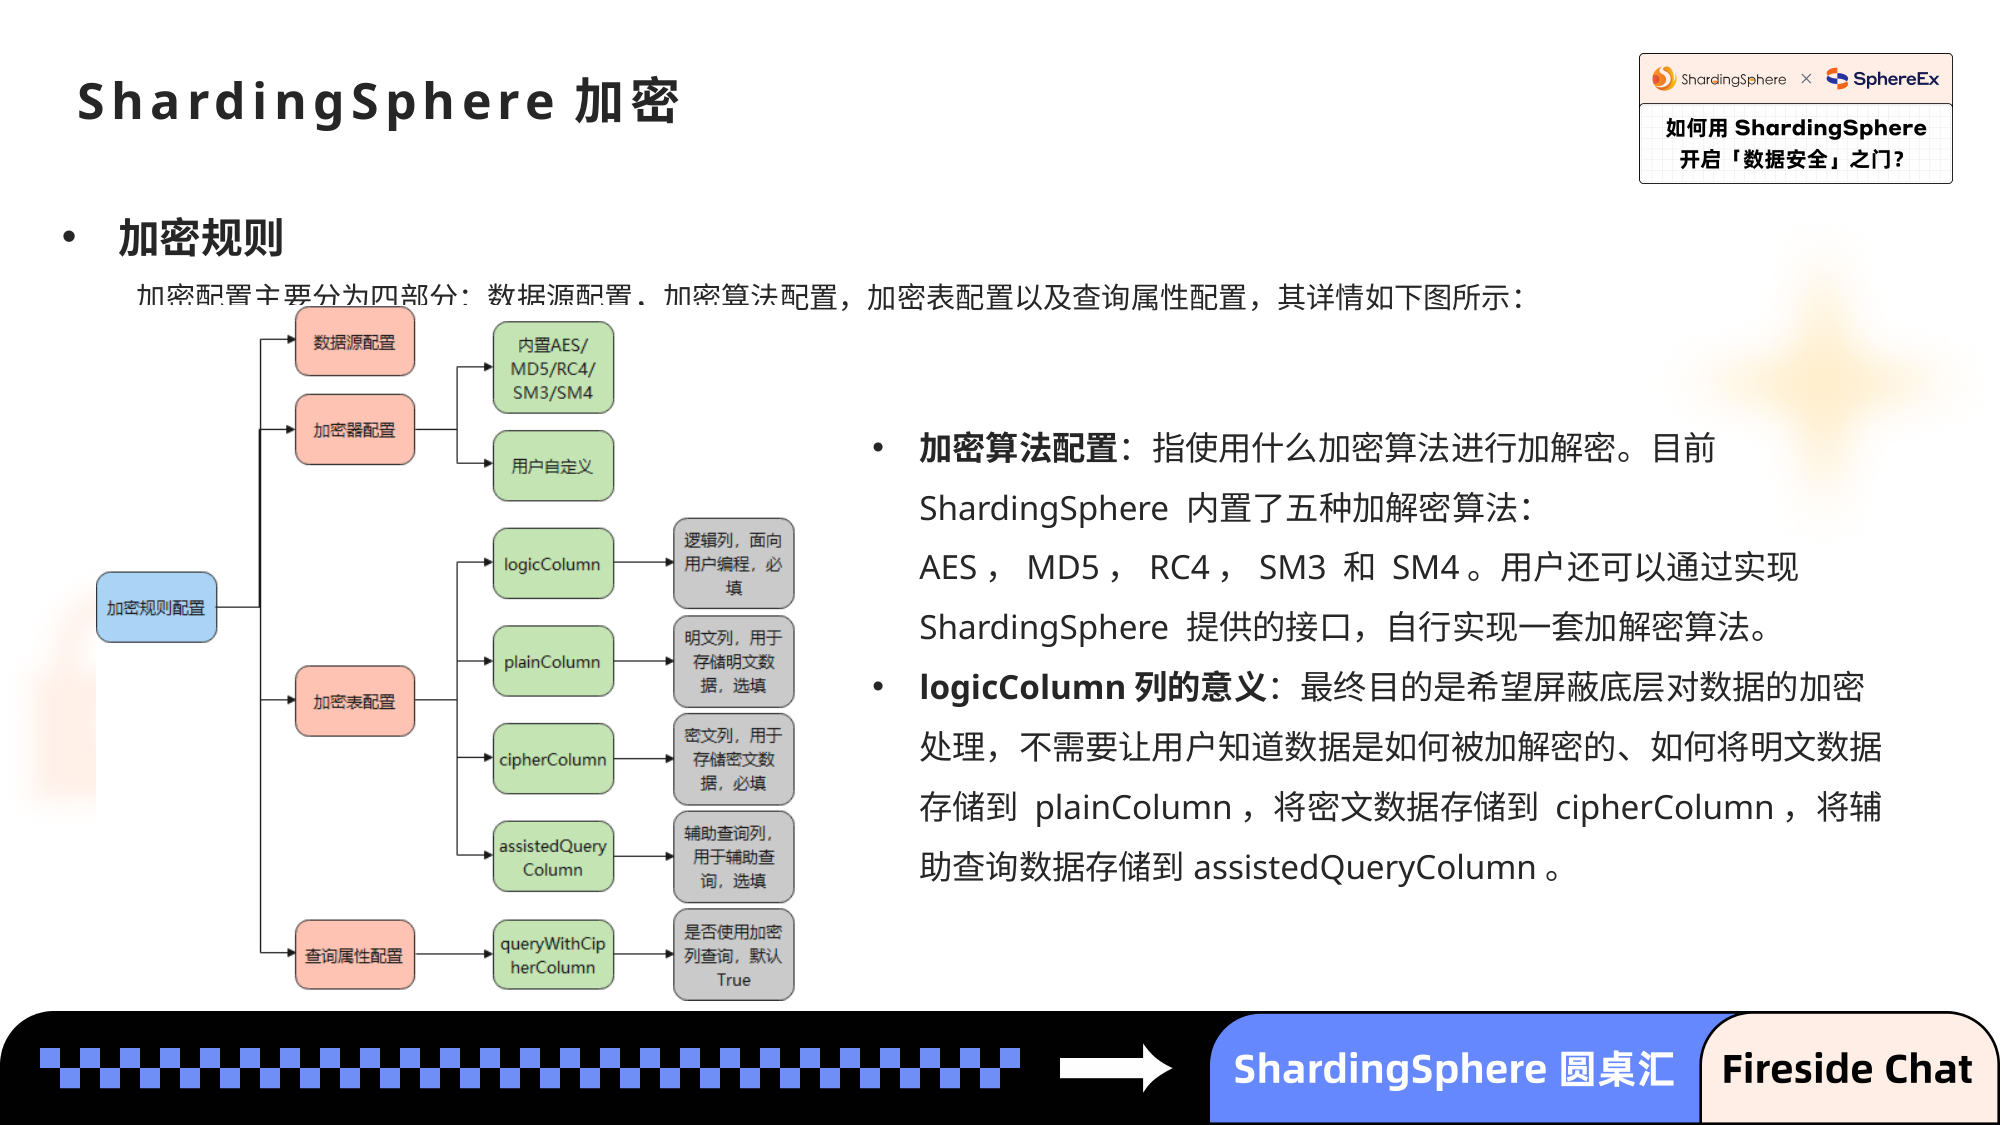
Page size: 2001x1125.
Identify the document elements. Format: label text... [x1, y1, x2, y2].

text_box 加密算法配置：指使用什么加密算法进行加解密。目前 ShardingSphere 内置了五种加解密算法：AES，MD5，RC4，SM3 和 SM4。用户还可以通过实现 ShardingSphere 提供的接口，自行实现一套加解密算法。 logicColumn列的意义：最终目的是希望屏蔽底层对数据的加密处理，不需要让用户知道数据是如何被加解密的、如何将明文数据存储到 plainColumn，将密文数据存储到 cipherColumn，将辅助查询数据存储到assistedQueryColumn。 [872, 398, 1889, 887]
list 加密规则 加密配置主要分为四部分：数据源配置，加密算法配置，加密表配置以及查询属性配置，其详情如下图所示： [46, 178, 1943, 1112]
picture [0, 1011, 2000, 1125]
picture [1639, 53, 1953, 184]
picture [96, 305, 796, 1002]
text_box ShardingSphere加密 [63, 61, 1451, 137]
